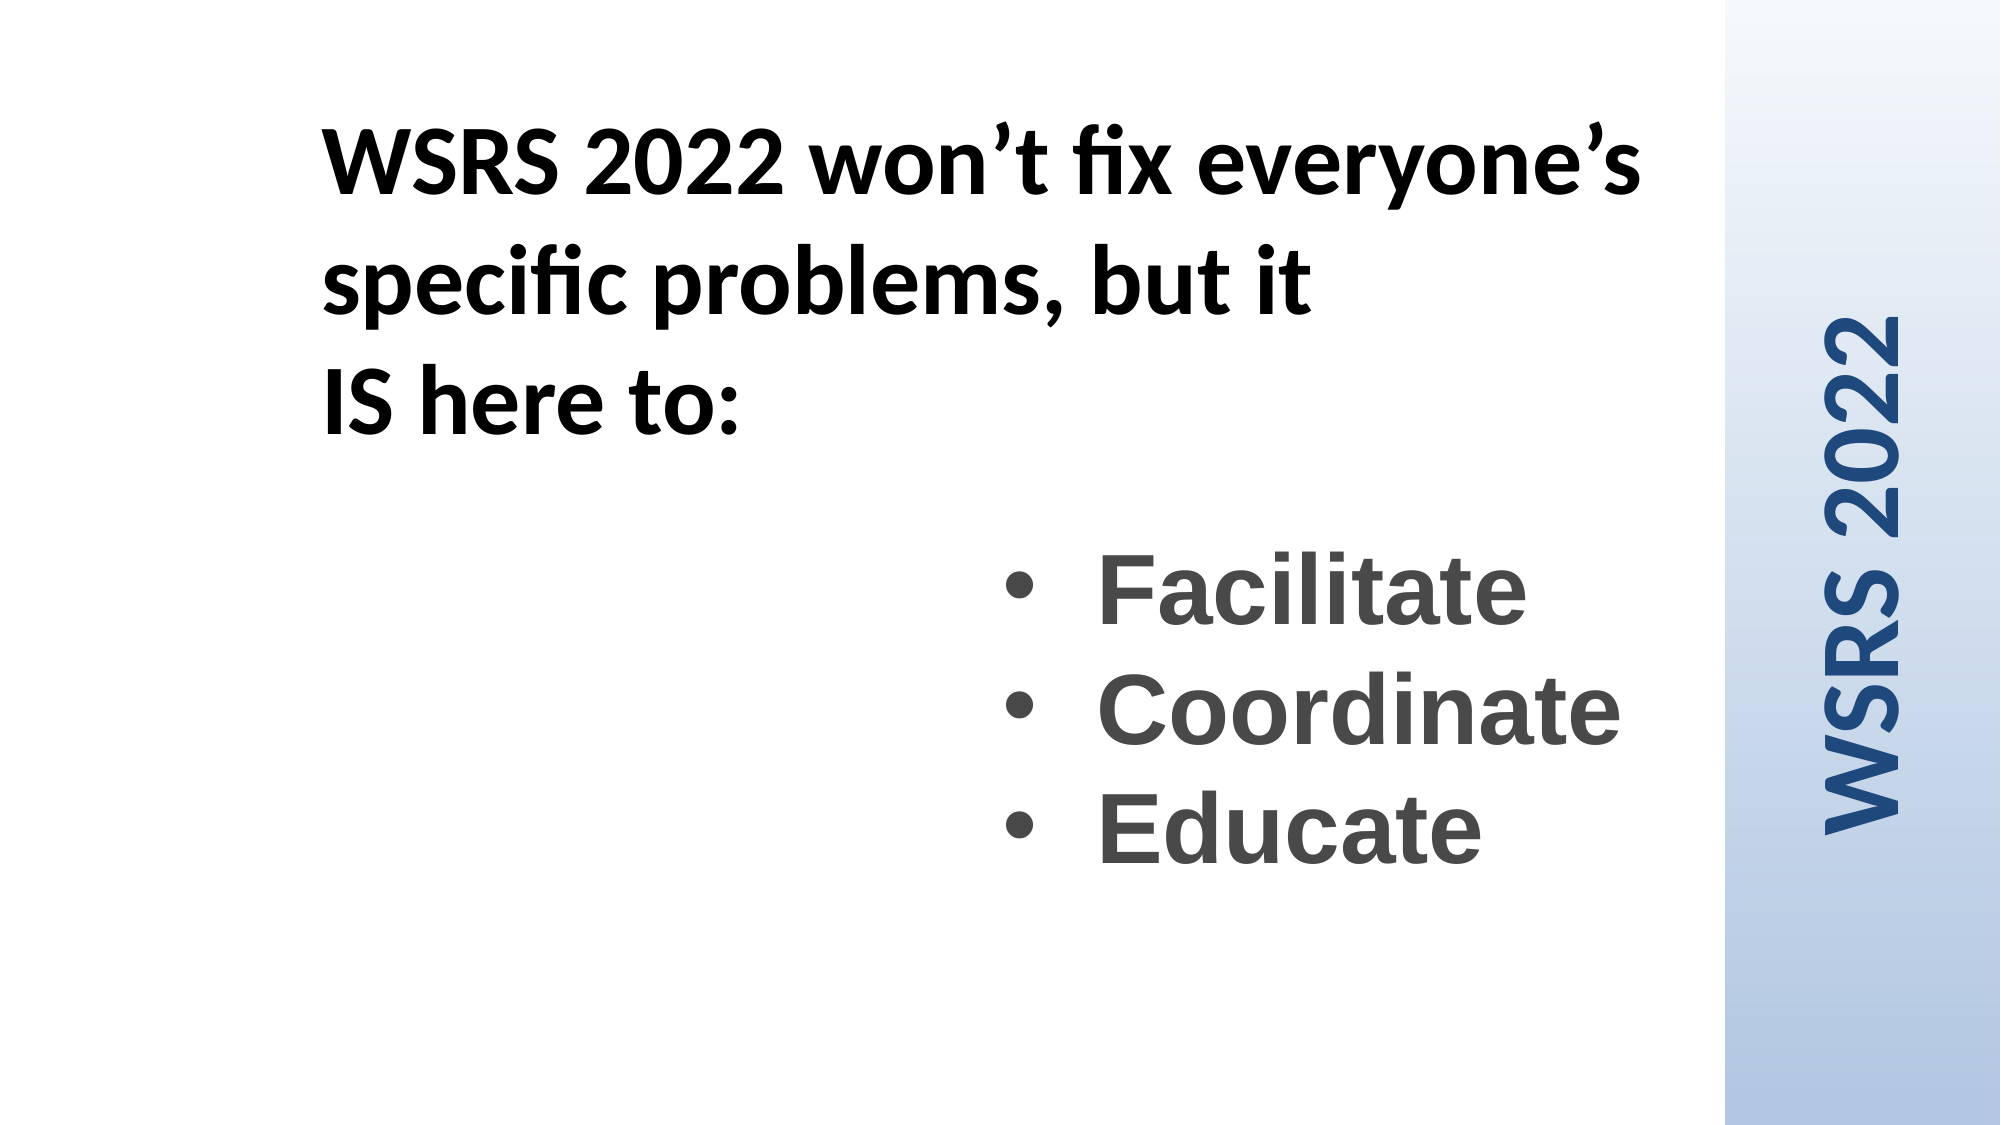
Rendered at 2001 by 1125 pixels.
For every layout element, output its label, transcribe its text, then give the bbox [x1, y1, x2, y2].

text_box Facilitate Coordinate Educate [987, 516, 1642, 892]
text_box WSRS 2022 [1778, 62, 1929, 1088]
text_box [1723, 0, 2000, 1125]
text_box WSRS 2022 won’t fix everyone’s specific problems, but it IS here to: [306, 87, 1659, 462]
